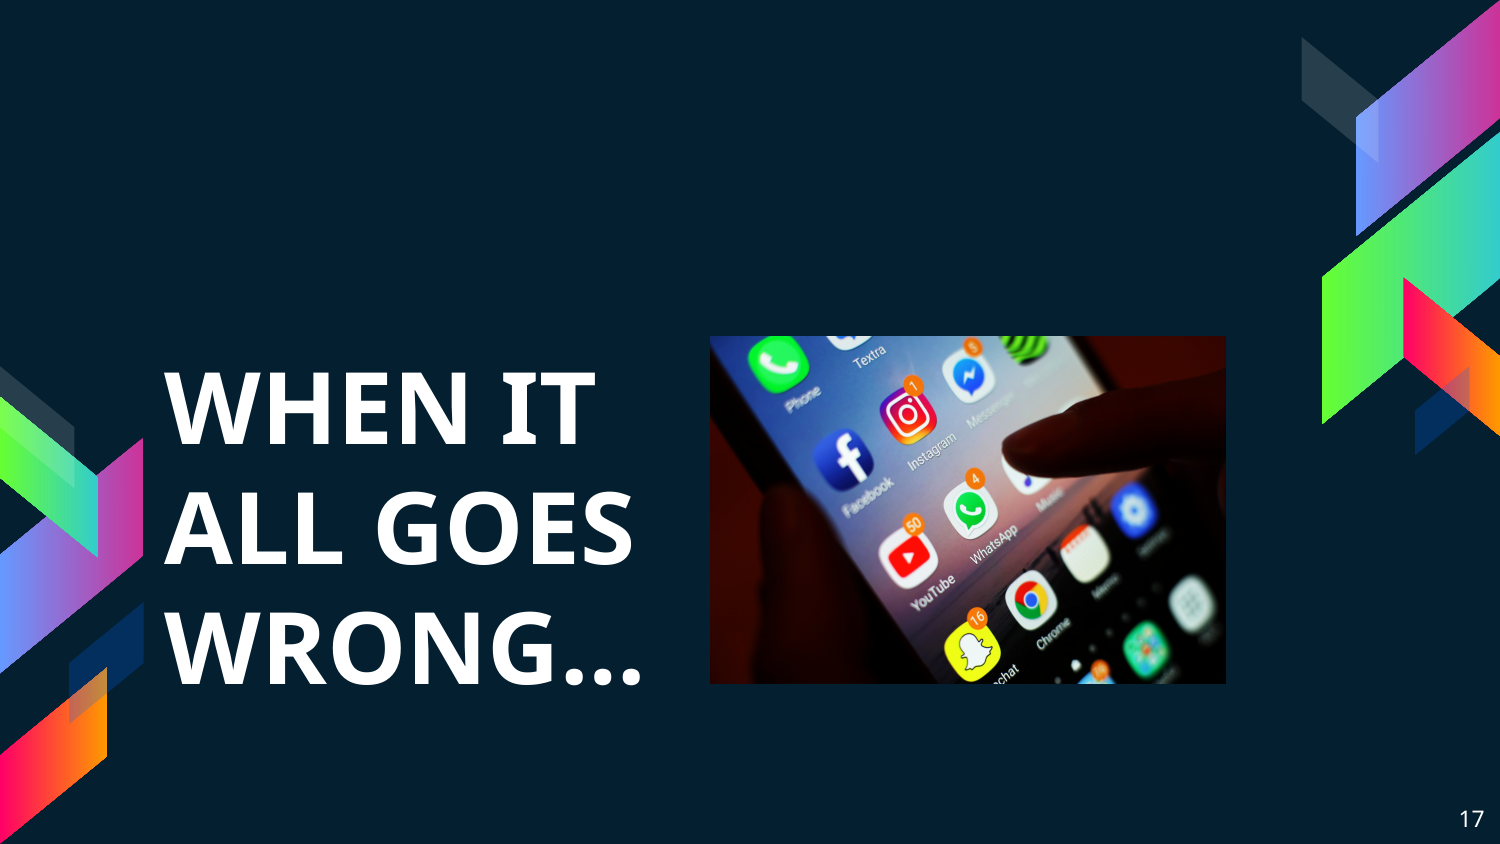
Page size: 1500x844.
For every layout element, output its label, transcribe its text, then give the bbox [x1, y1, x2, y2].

slide_number 17 [1403, 789, 1500, 844]
picture [709, 336, 1226, 685]
title WHEN IT ALL GOES WRONG… [149, 176, 710, 720]
